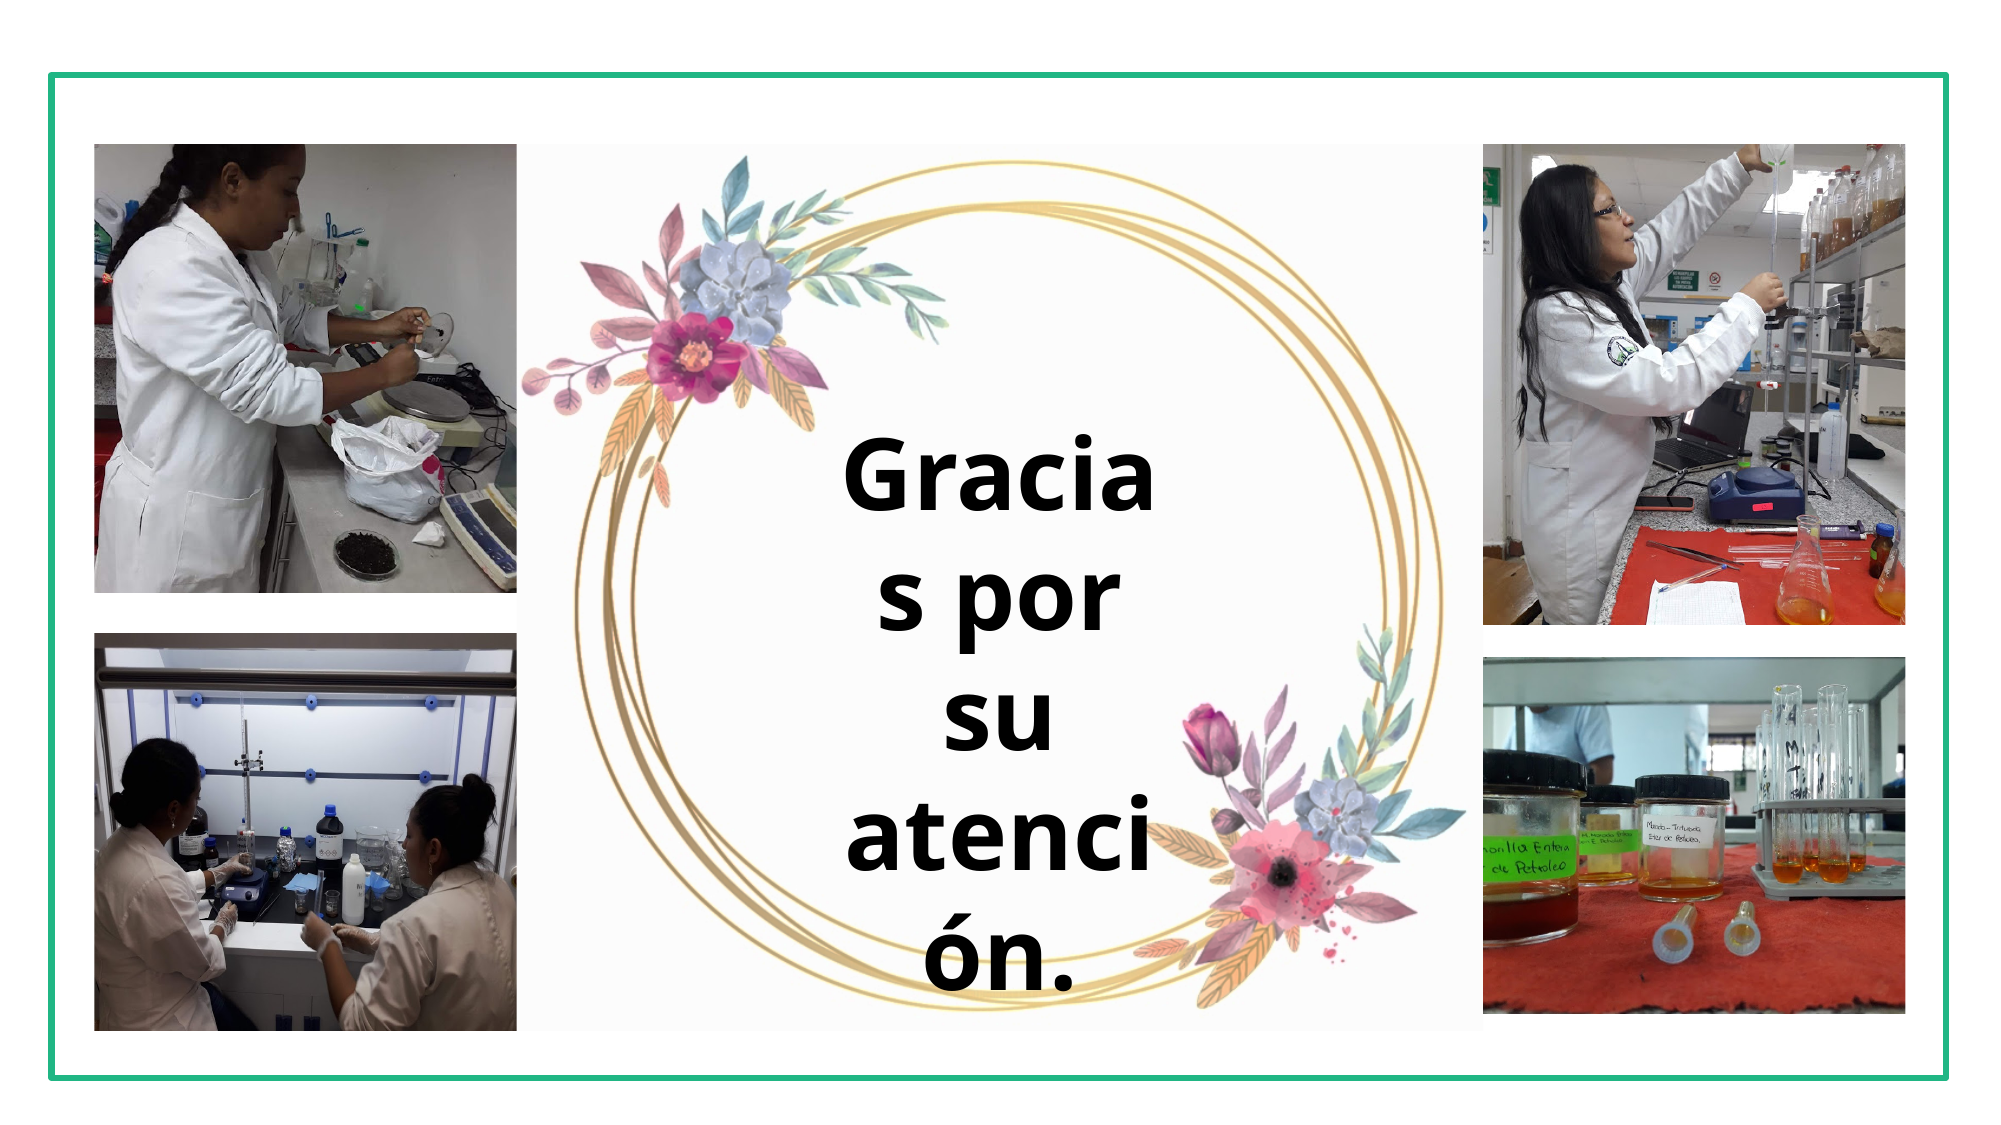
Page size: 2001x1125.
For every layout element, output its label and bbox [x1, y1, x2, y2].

picture [94, 144, 1906, 1031]
text_box [51, 74, 1946, 1078]
